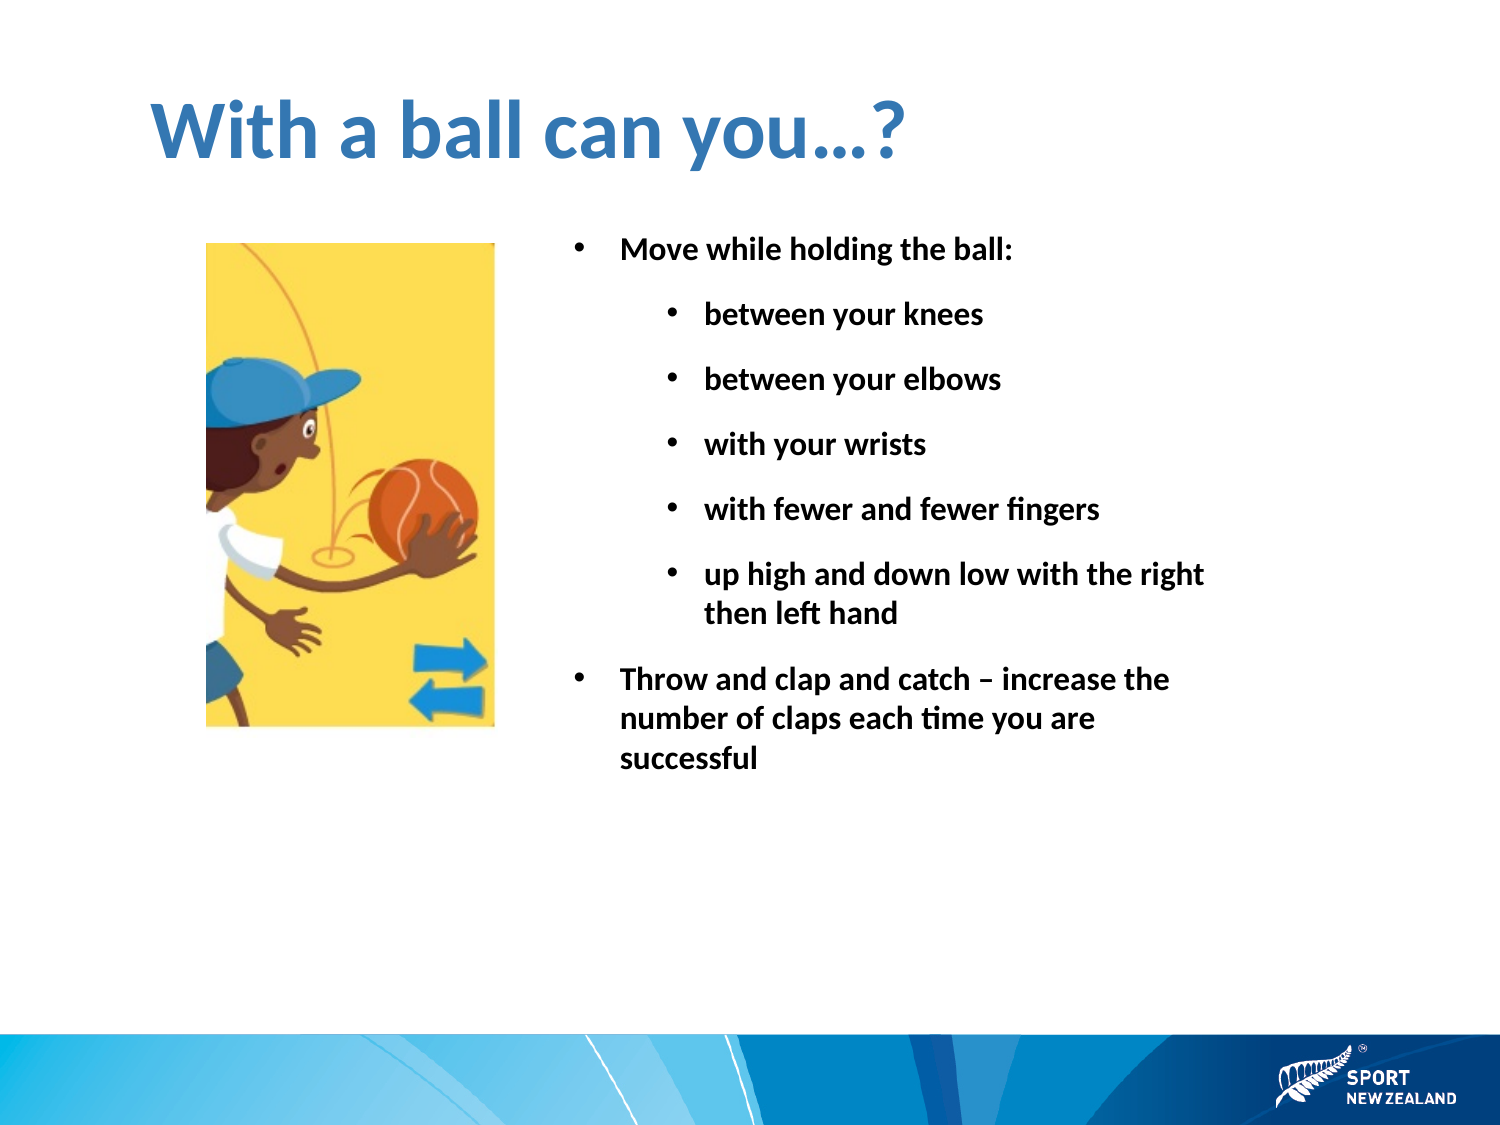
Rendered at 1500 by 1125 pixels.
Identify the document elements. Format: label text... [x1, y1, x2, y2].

title With a ball can you…? [135, 54, 1400, 197]
picture [0, 0, 1500, 1125]
text_box Move while holding the ball: between your knees between your elbows with your wrists with fewer and fewer fingers up high and down low with the right then left hand Throw and clap and catch – increase the number of claps each time you are successful [501, 219, 1247, 917]
